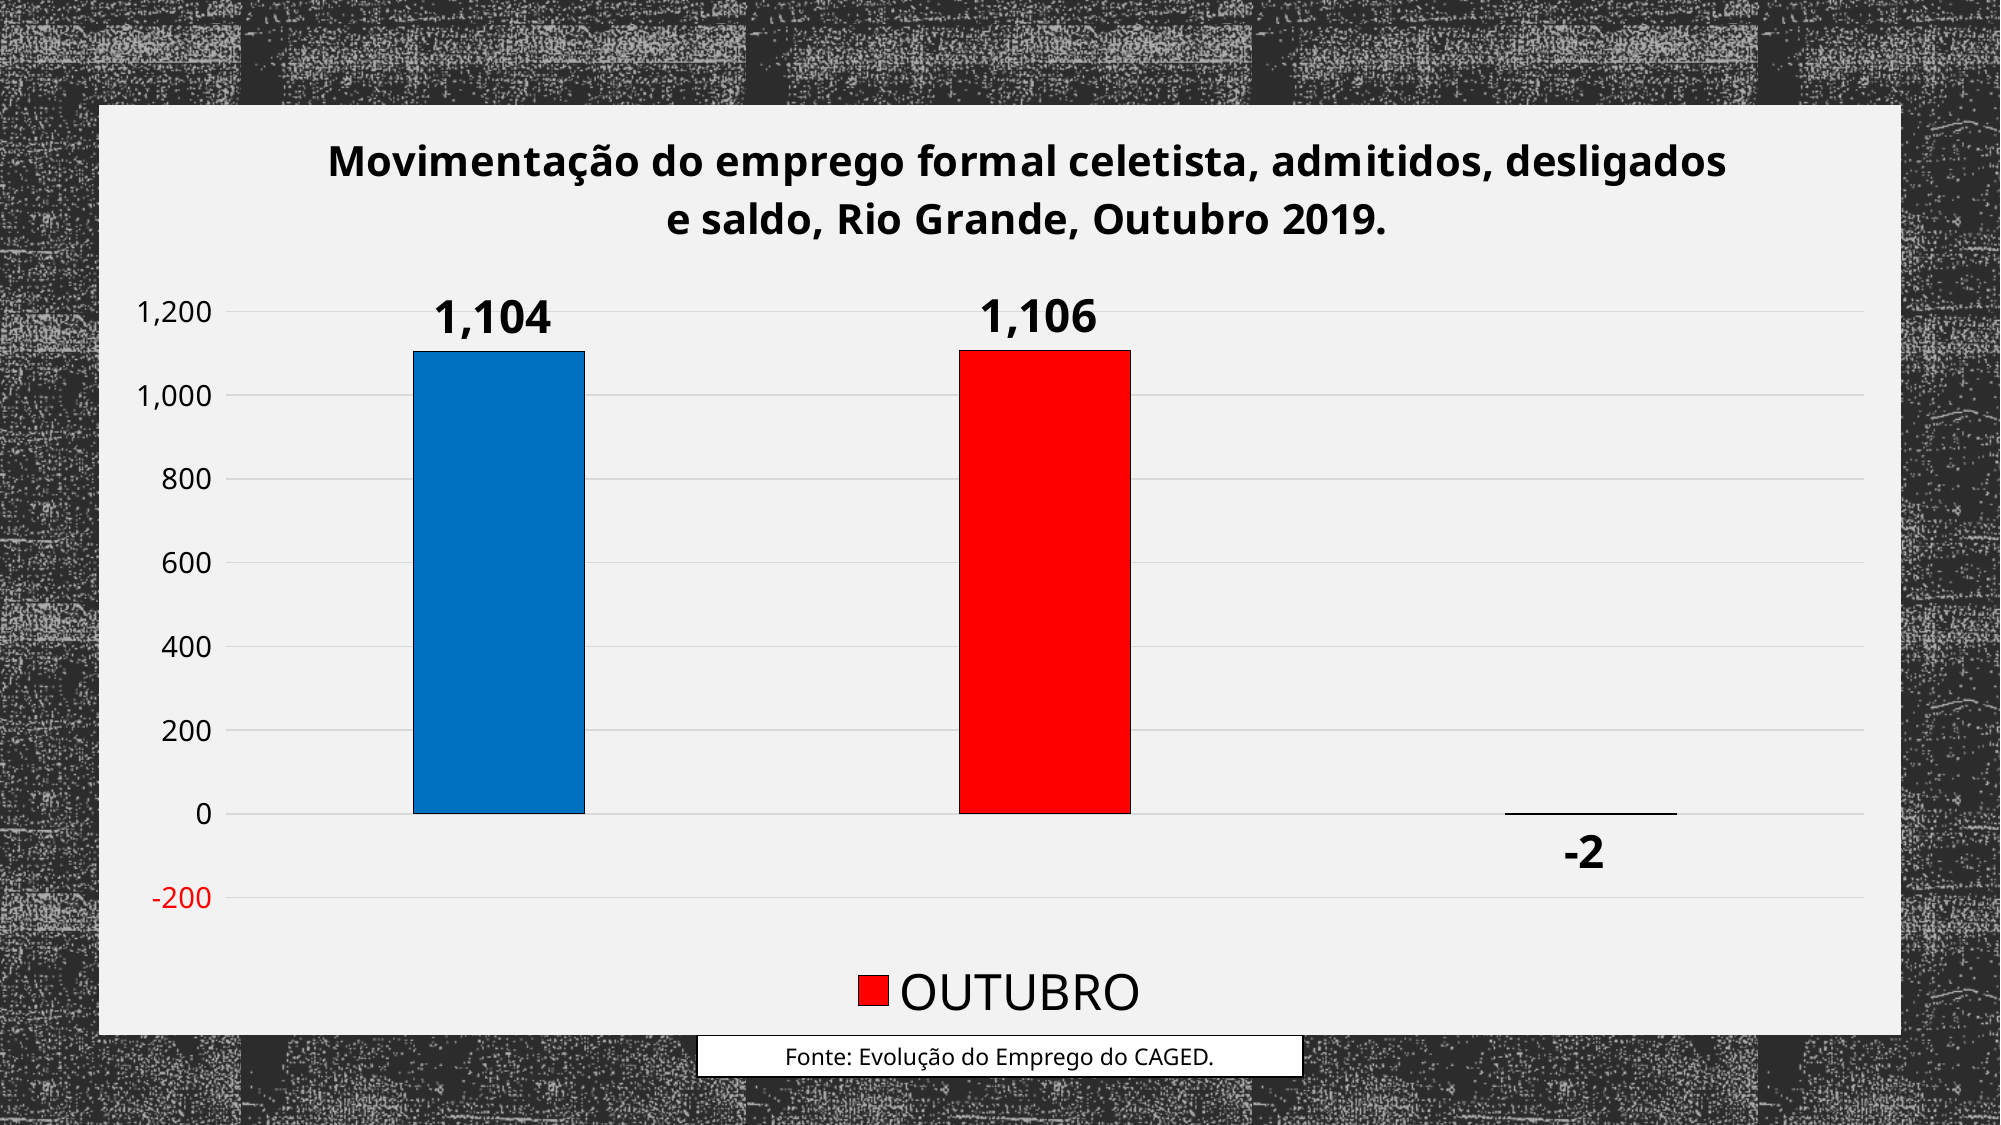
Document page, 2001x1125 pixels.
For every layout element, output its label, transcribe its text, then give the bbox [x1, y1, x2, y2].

chart [103, 109, 1897, 1032]
text_box Fonte: Evolução do Emprego do CAGED. [696, 1036, 1304, 1078]
text_box [0, 0, 2000, 1125]
